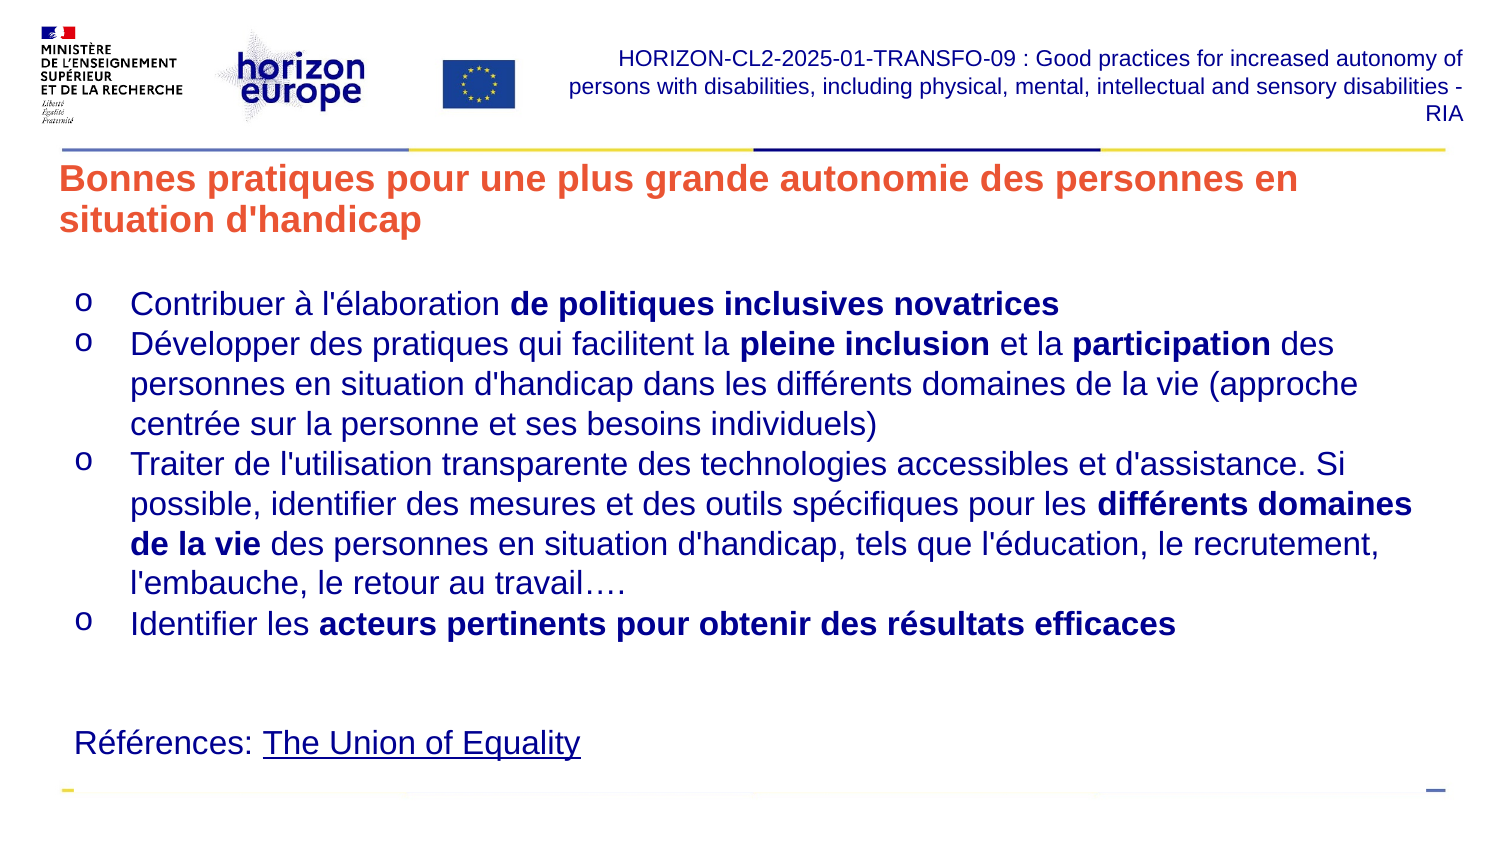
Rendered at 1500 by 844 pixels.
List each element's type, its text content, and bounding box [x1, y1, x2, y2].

picture [2, 1, 1500, 844]
list Contribuer à l'élaboration de politiques inclusives novatrices Développer des pratiques qui facilitent la pleine inclusion et la participation des personnes en situation d'handicap dans les différents domaines de la vie (approche centrée sur la personne et ses besoins individuels) Traiter de l'utilisation transparente des technologies accessibles et d'assistance. Si possible, identifier des mesures et des outils spécifiques pour les différents domaines de la vie des personnes en situation d'handicap, tels que l'éducation, le recrutement, l'embauche, le retour au travail…. Identifier les acteurs pertinents pour obtenir des résultats efficaces Références: The Union of Equality [73, 282, 1427, 793]
title Bonnes pratiques pour une plus grande autonomie des personnes en situation d'handicap [59, 159, 1441, 218]
text_box HORIZON-CL2-2025-01-TRANSFO-09 : Good practices for increased autonomy of persons with disabilities, including physical, mental, intellectual and sensory disabilities - RIA [551, 36, 1479, 134]
